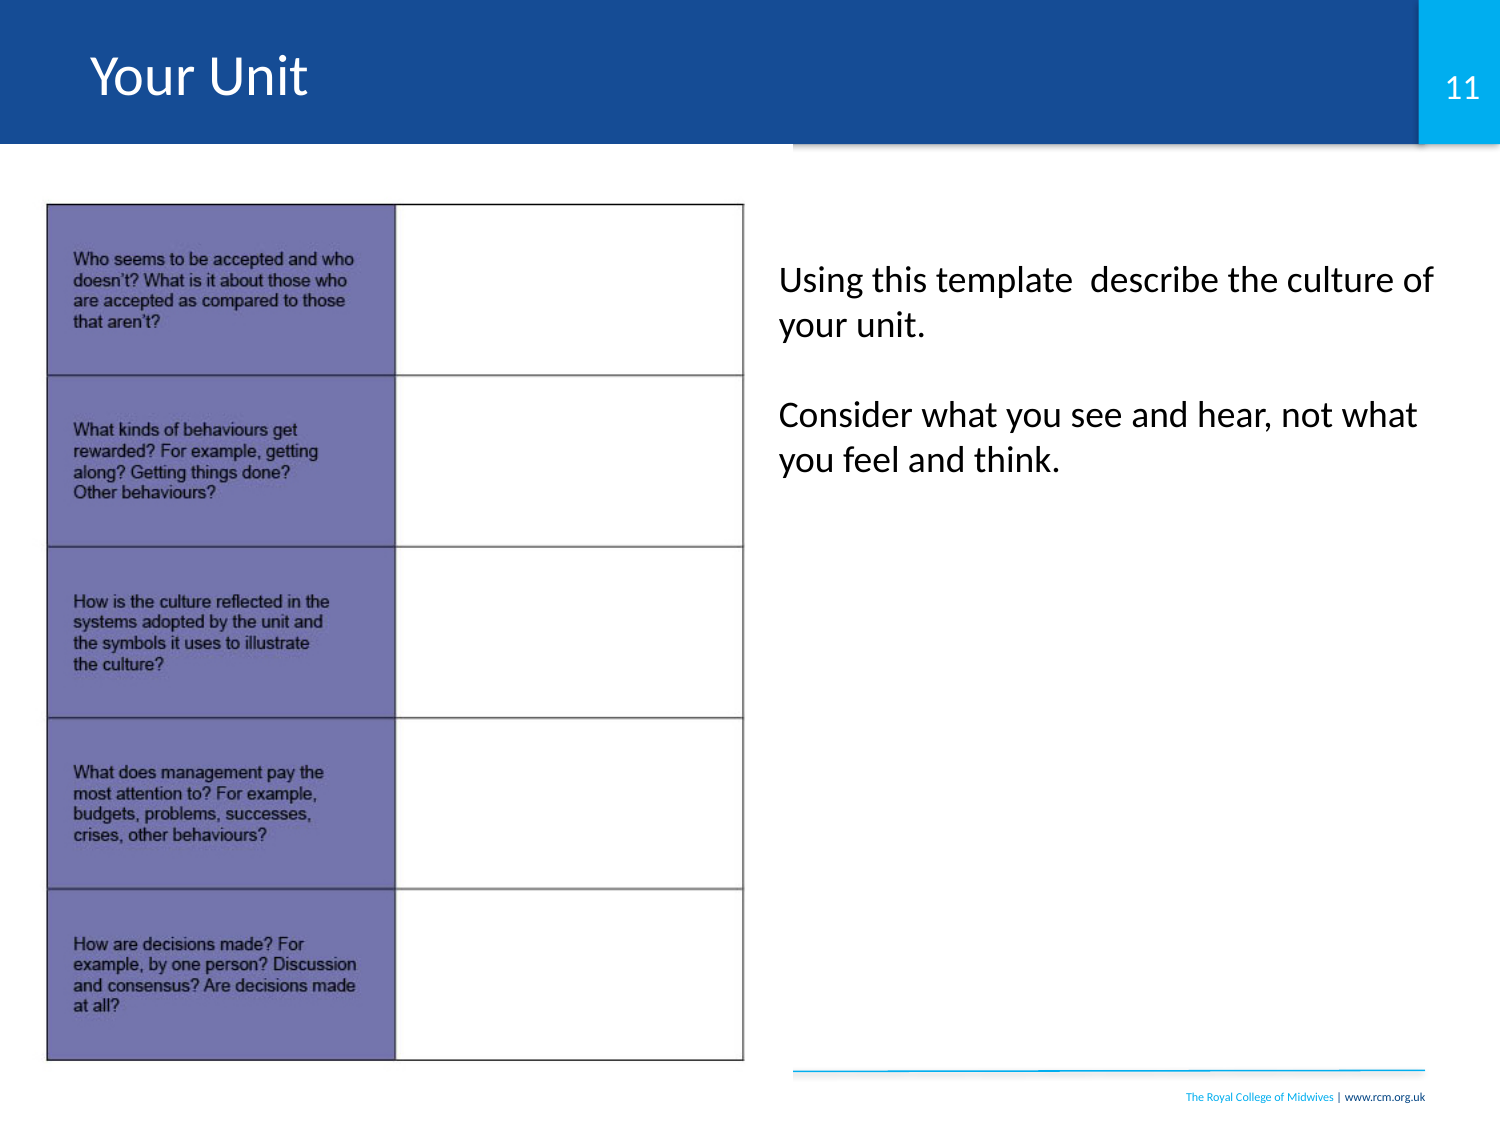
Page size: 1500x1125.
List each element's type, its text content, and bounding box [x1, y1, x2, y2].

picture [1300, 1093, 1306, 1101]
picture [1186, 1093, 1197, 1101]
title Your Unit [75, 0, 1425, 145]
picture [1260, 1095, 1265, 1103]
text_box Using this template describe the culture of your unit. Consider what you see and hear, not what you feel and think. [797, 203, 1458, 533]
picture [1213, 1095, 1224, 1103]
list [0, 143, 793, 1109]
picture [1307, 1095, 1314, 1101]
picture [1235, 1093, 1241, 1101]
